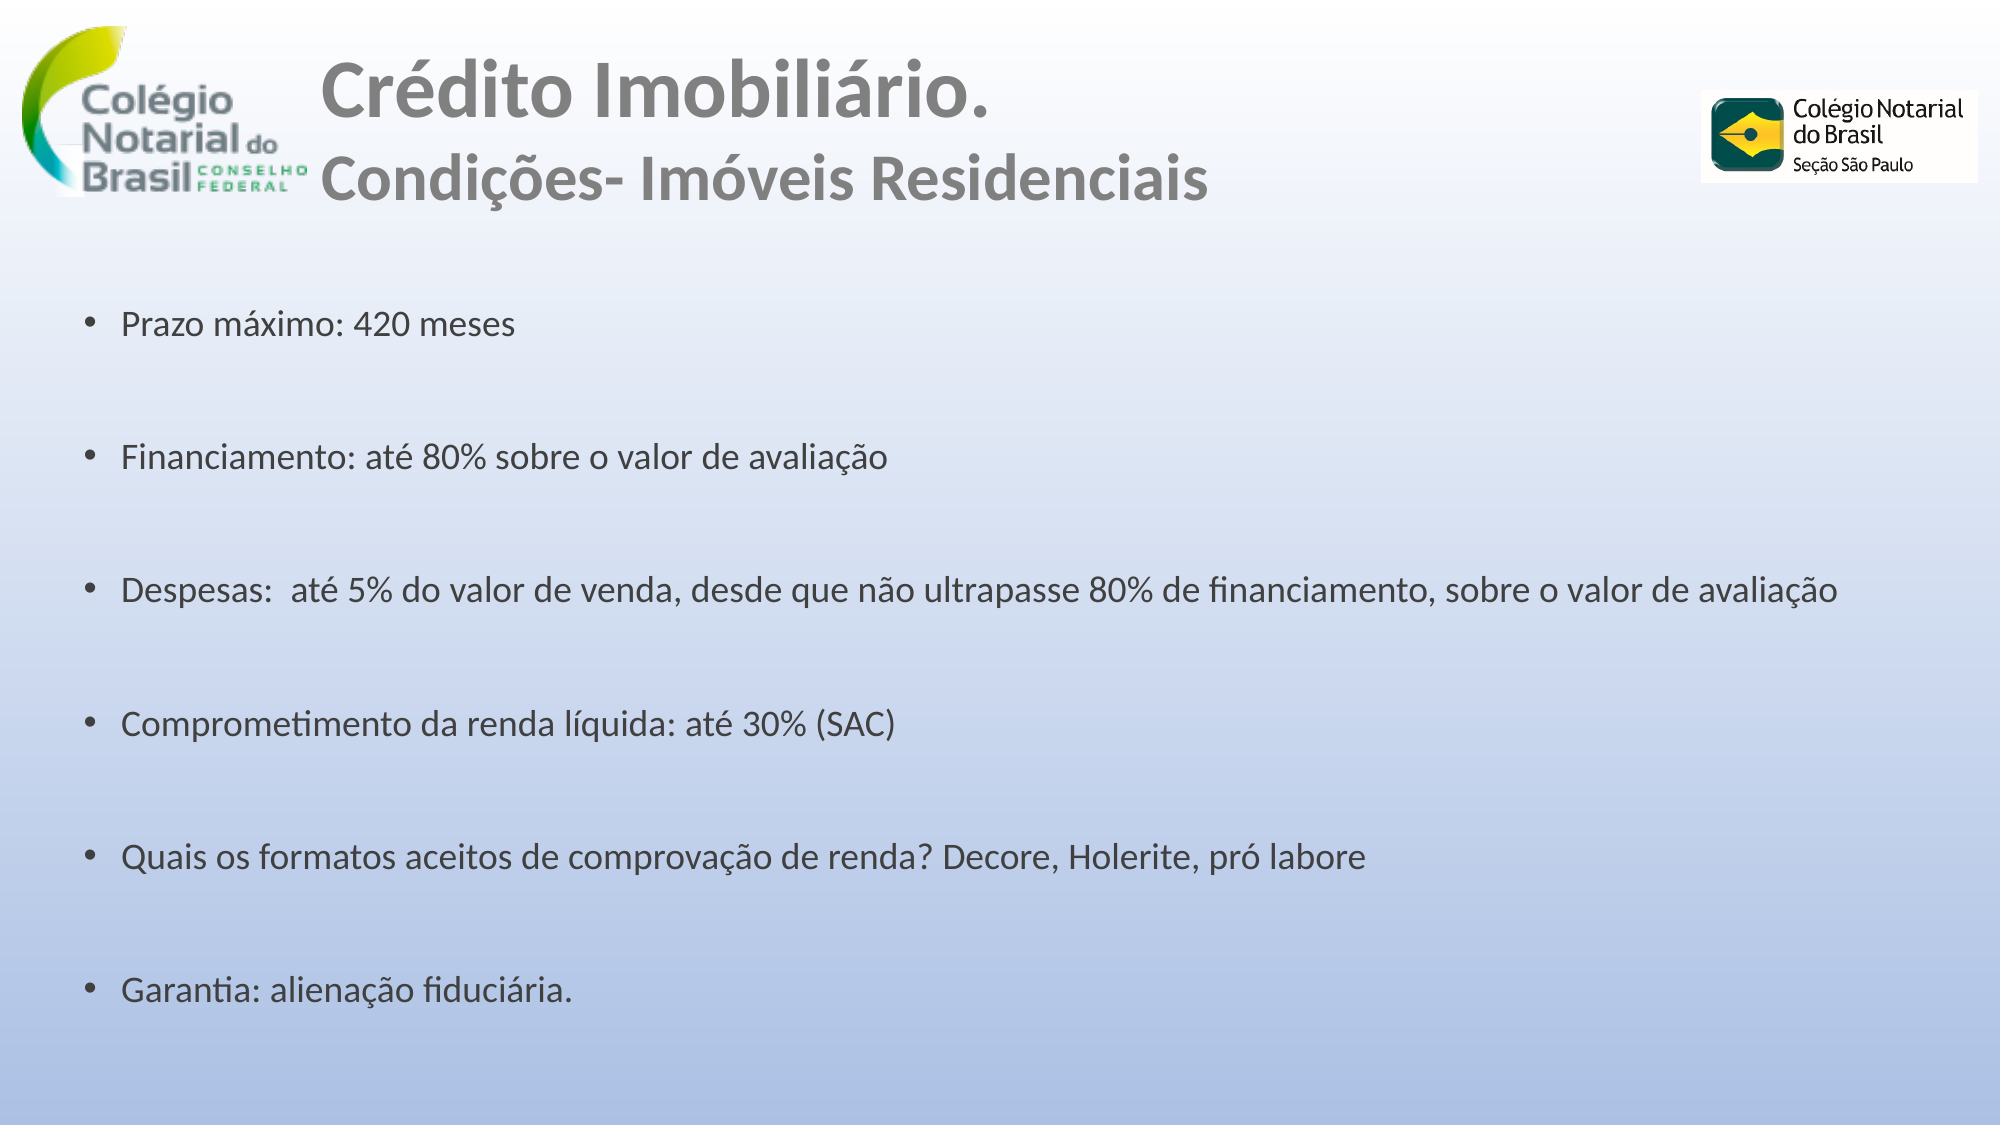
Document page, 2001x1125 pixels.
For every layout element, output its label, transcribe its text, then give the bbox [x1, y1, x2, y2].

text_box Prazo máximo: 420 meses Financiamento: até 80% sobre o valor de avaliação Despesas: até 5% do valor de venda, desde que não ultrapasse 80% de financiamento, sobre o valor de avaliação Comprometimento da renda líquida: até 30% (SAC) Quais os formatos aceitos de comprovação de renda? Decore, Holerite, pró labore Garantia: alienação fiduciária. [69, 157, 2000, 1125]
picture [22, 26, 307, 197]
text_box Crédito Imobiliário. Condições- Imóveis Residenciais [307, 26, 1731, 157]
picture [1700, 90, 1978, 183]
